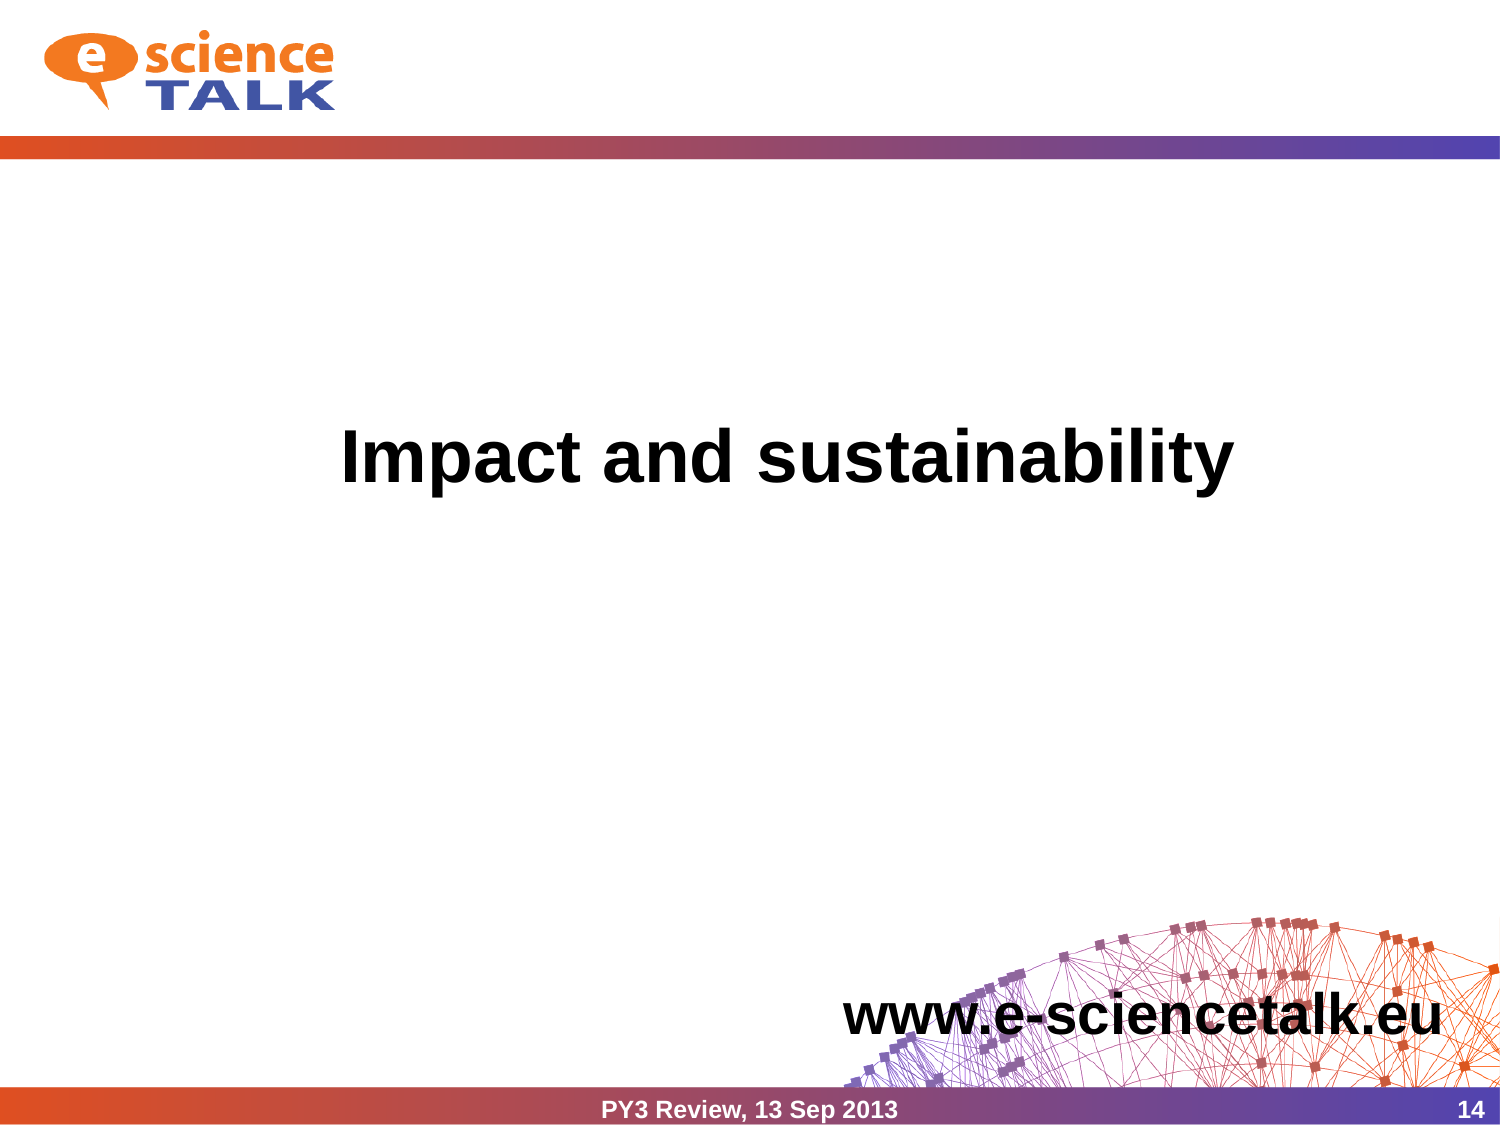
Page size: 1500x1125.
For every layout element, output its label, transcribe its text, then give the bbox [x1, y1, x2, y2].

text_box Impact and sustainability [112, 399, 1463, 588]
text_box www.e-sciencetalk.eu [828, 968, 1460, 1124]
slide_number 14 [1149, 1085, 1500, 1125]
picture [0, 0, 1500, 1125]
footer PY3 Review, 13 Sep 2013 [512, 1085, 988, 1125]
